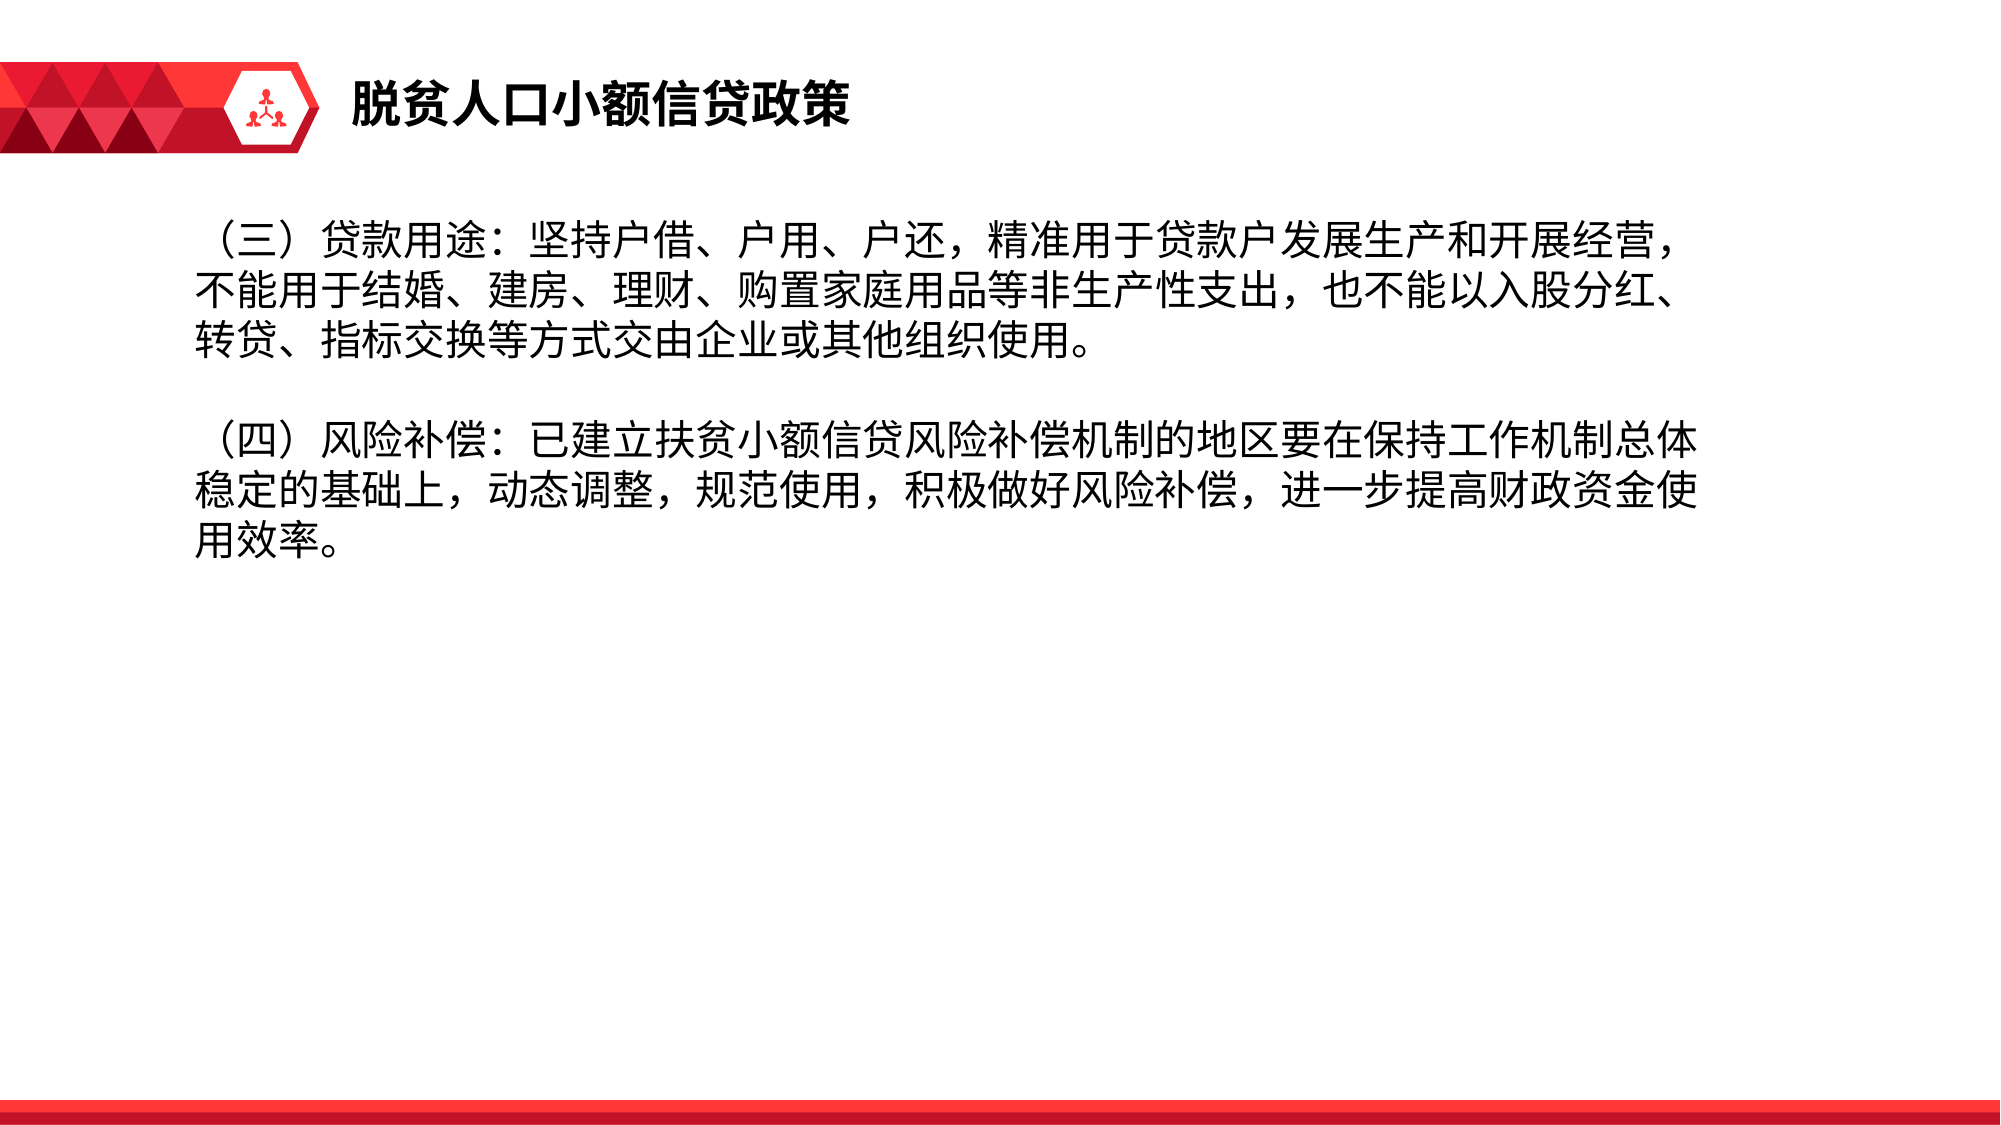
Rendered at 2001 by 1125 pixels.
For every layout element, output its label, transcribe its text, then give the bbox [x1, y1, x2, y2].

text_box （三）贷款用途：坚持户借、户用、户还，精准用于贷款户发展生产和开展经营，不能用于结婚、建房、理财、购置家庭用品等非生产性支出，也不能以入股分红、转贷、指标交换等方式交由企业或其他组织使用。 （四）风险补偿：已建立扶贫小额信贷风险补偿机制的地区要在保持工作机制总体稳定的基础上，动态调整，规范使用，积极做好风险补偿，进一步提高财政资金使用效率。 [180, 156, 1719, 572]
text_box 脱贫人口小额信贷政策 [335, 48, 1496, 156]
